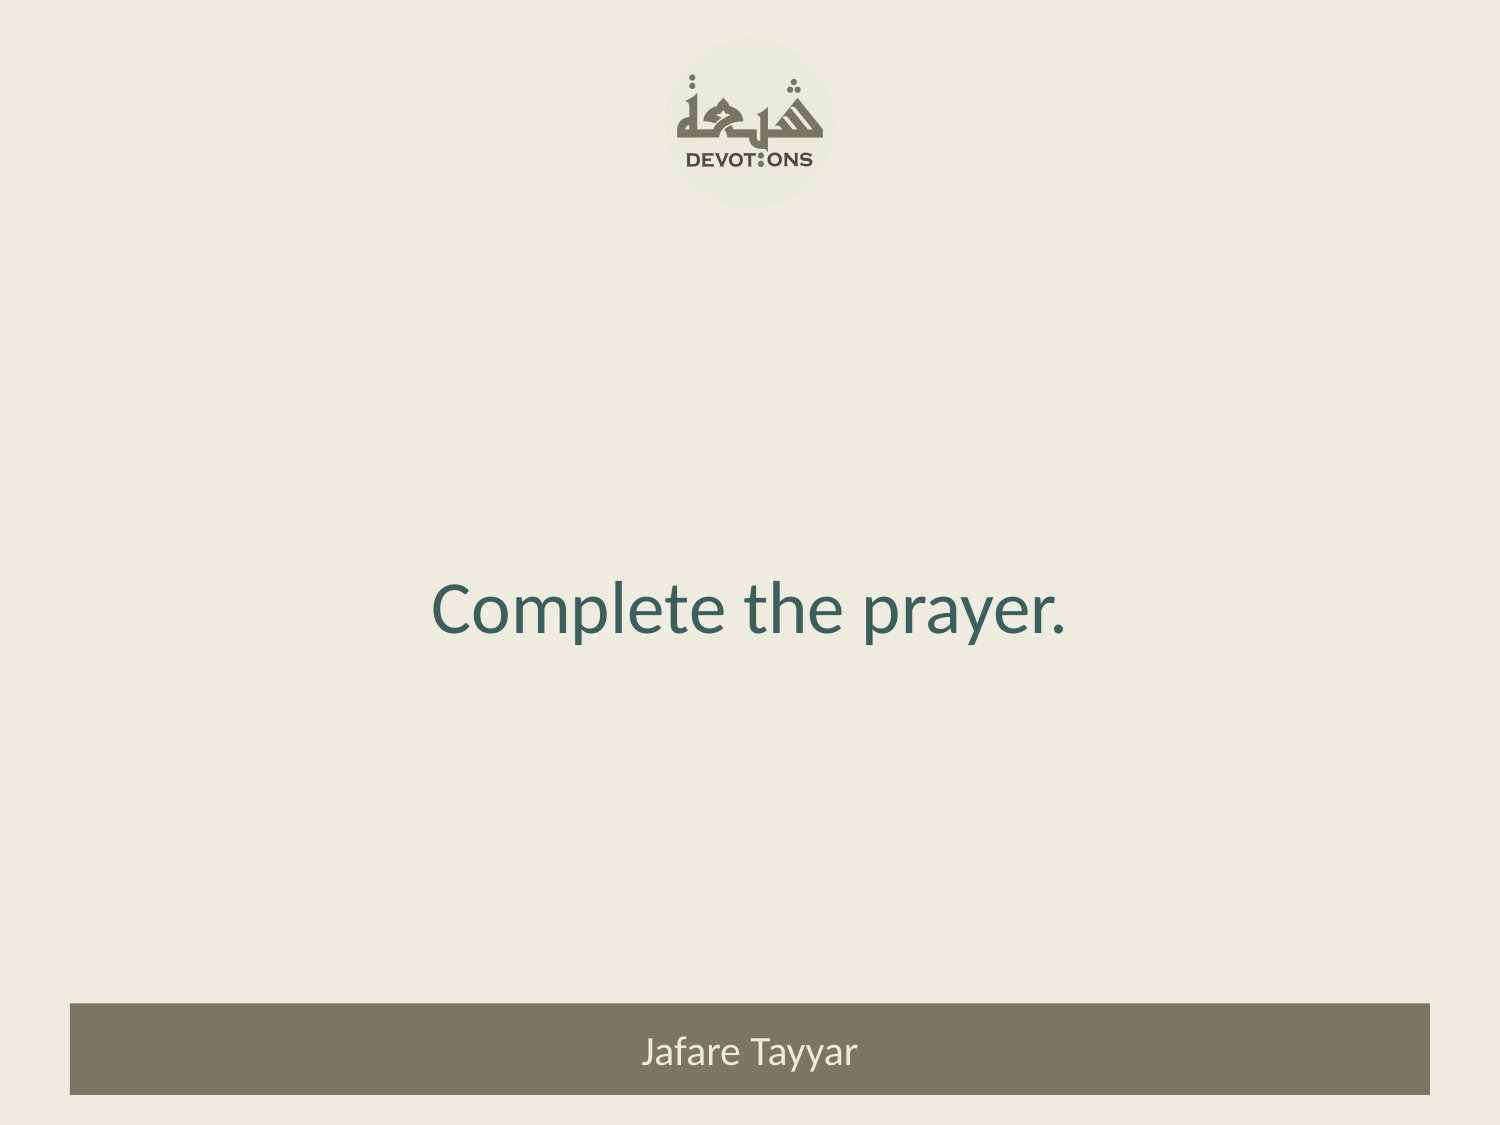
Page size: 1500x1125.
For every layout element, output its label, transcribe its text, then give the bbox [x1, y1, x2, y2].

list Jafare Tayyar [69, 1003, 1430, 1095]
picture [656, 29, 844, 203]
list Complete the prayer. [69, 203, 1430, 1003]
